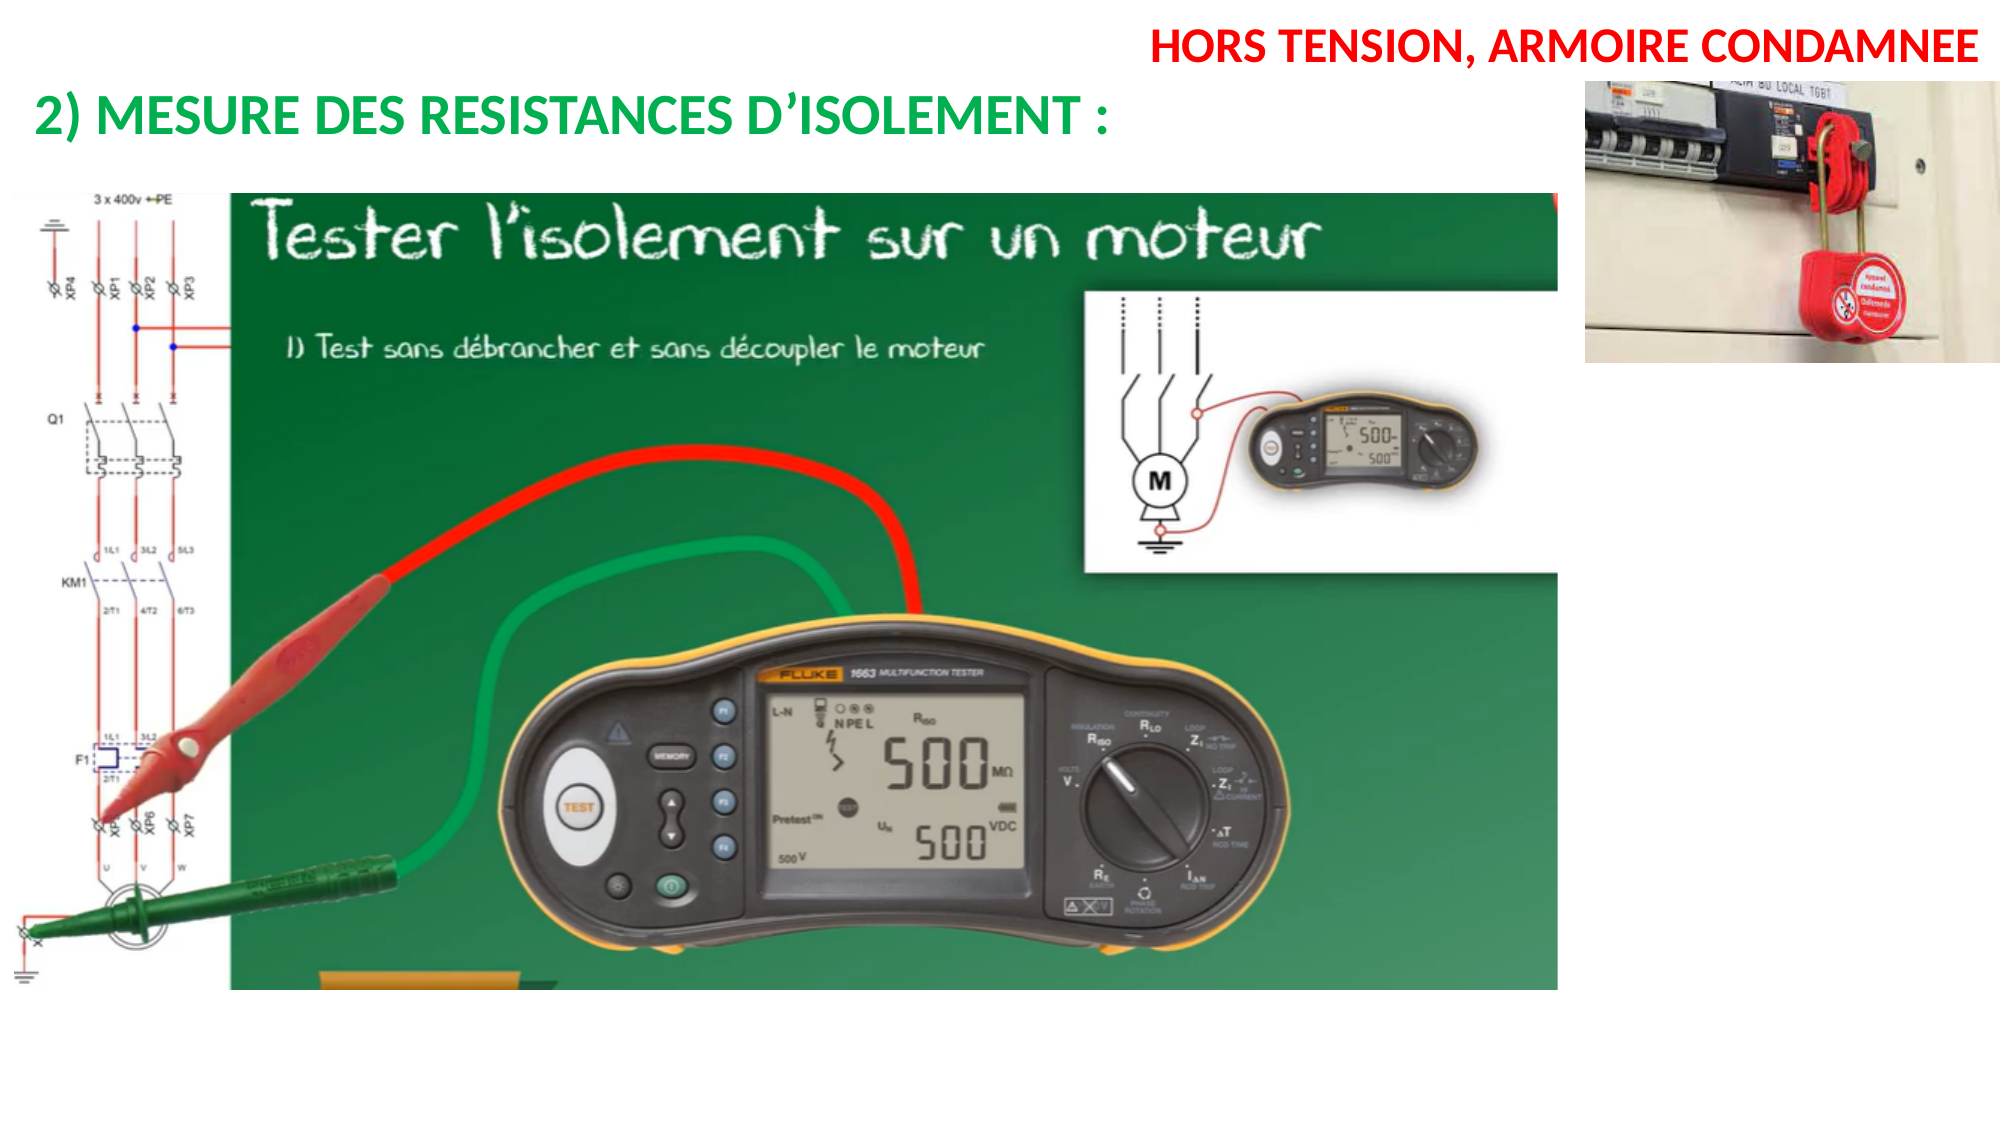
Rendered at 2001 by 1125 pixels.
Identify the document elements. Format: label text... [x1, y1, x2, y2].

text_box HORS TENSION, ARMOIRE CONDAMNEE [1135, 5, 1996, 81]
picture [1585, 81, 2000, 363]
picture [14, 193, 1558, 990]
text_box 2) MESURE DES RESISTANCES D’ISOLEMENT : [19, 68, 1126, 154]
